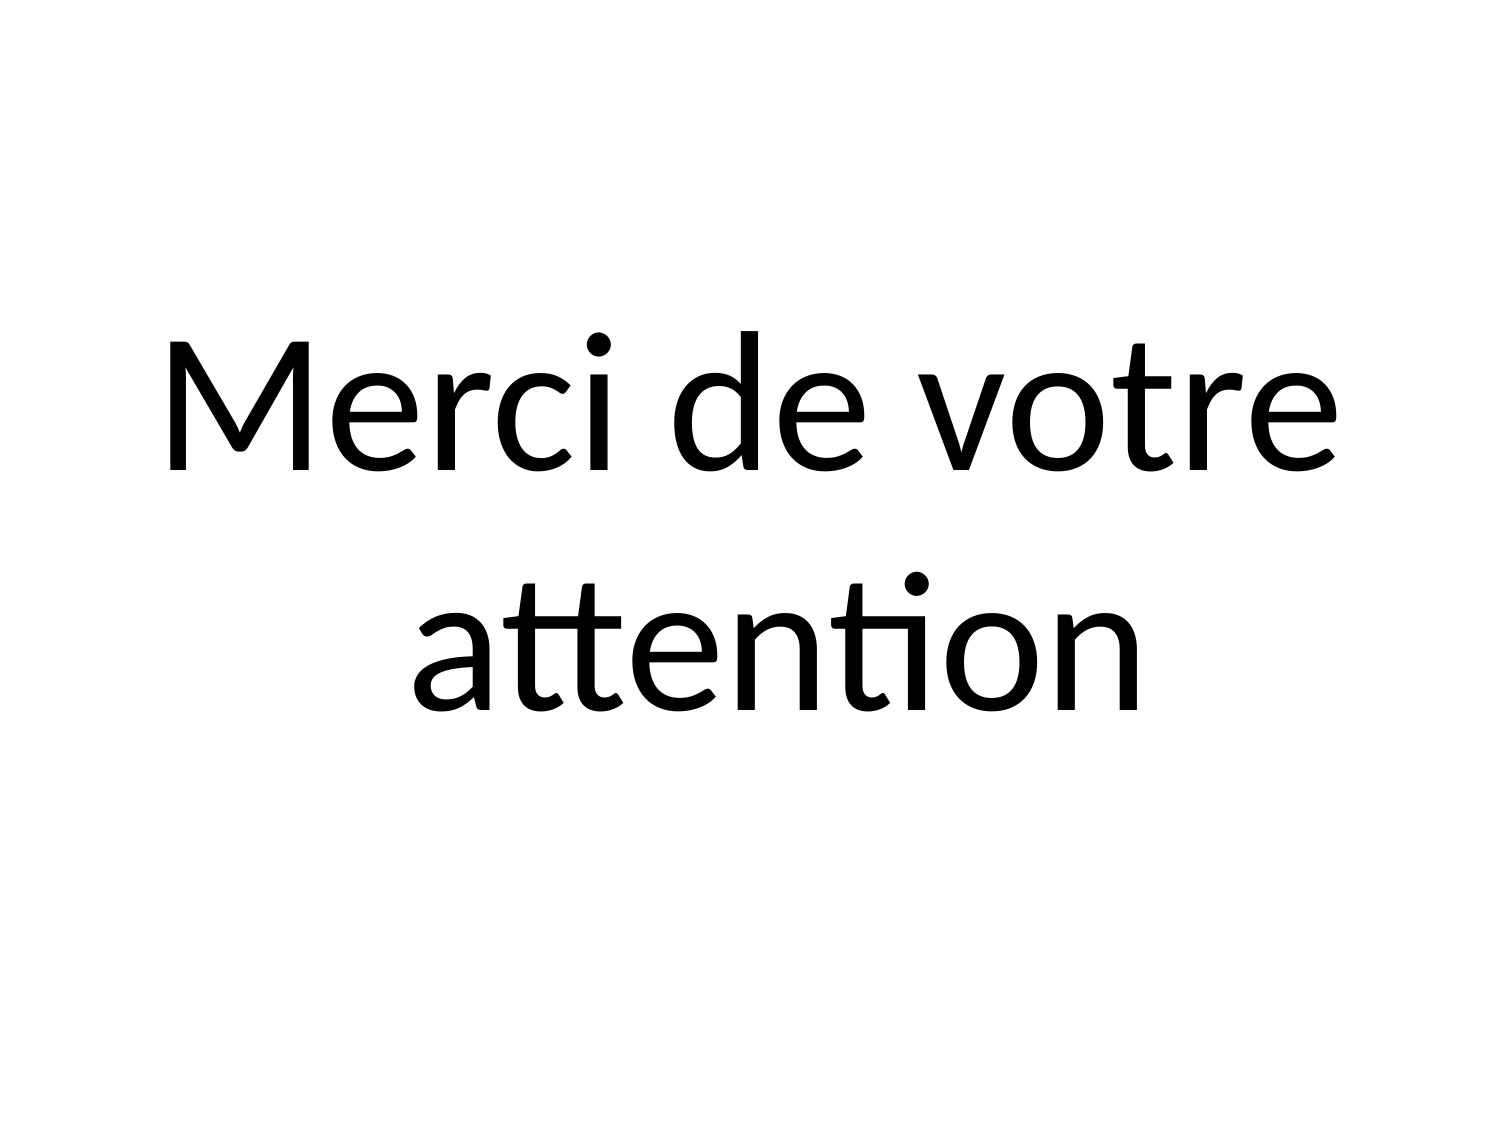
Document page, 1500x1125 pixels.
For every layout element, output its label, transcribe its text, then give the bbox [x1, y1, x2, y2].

list Merci de votre attention [75, 262, 1425, 1005]
